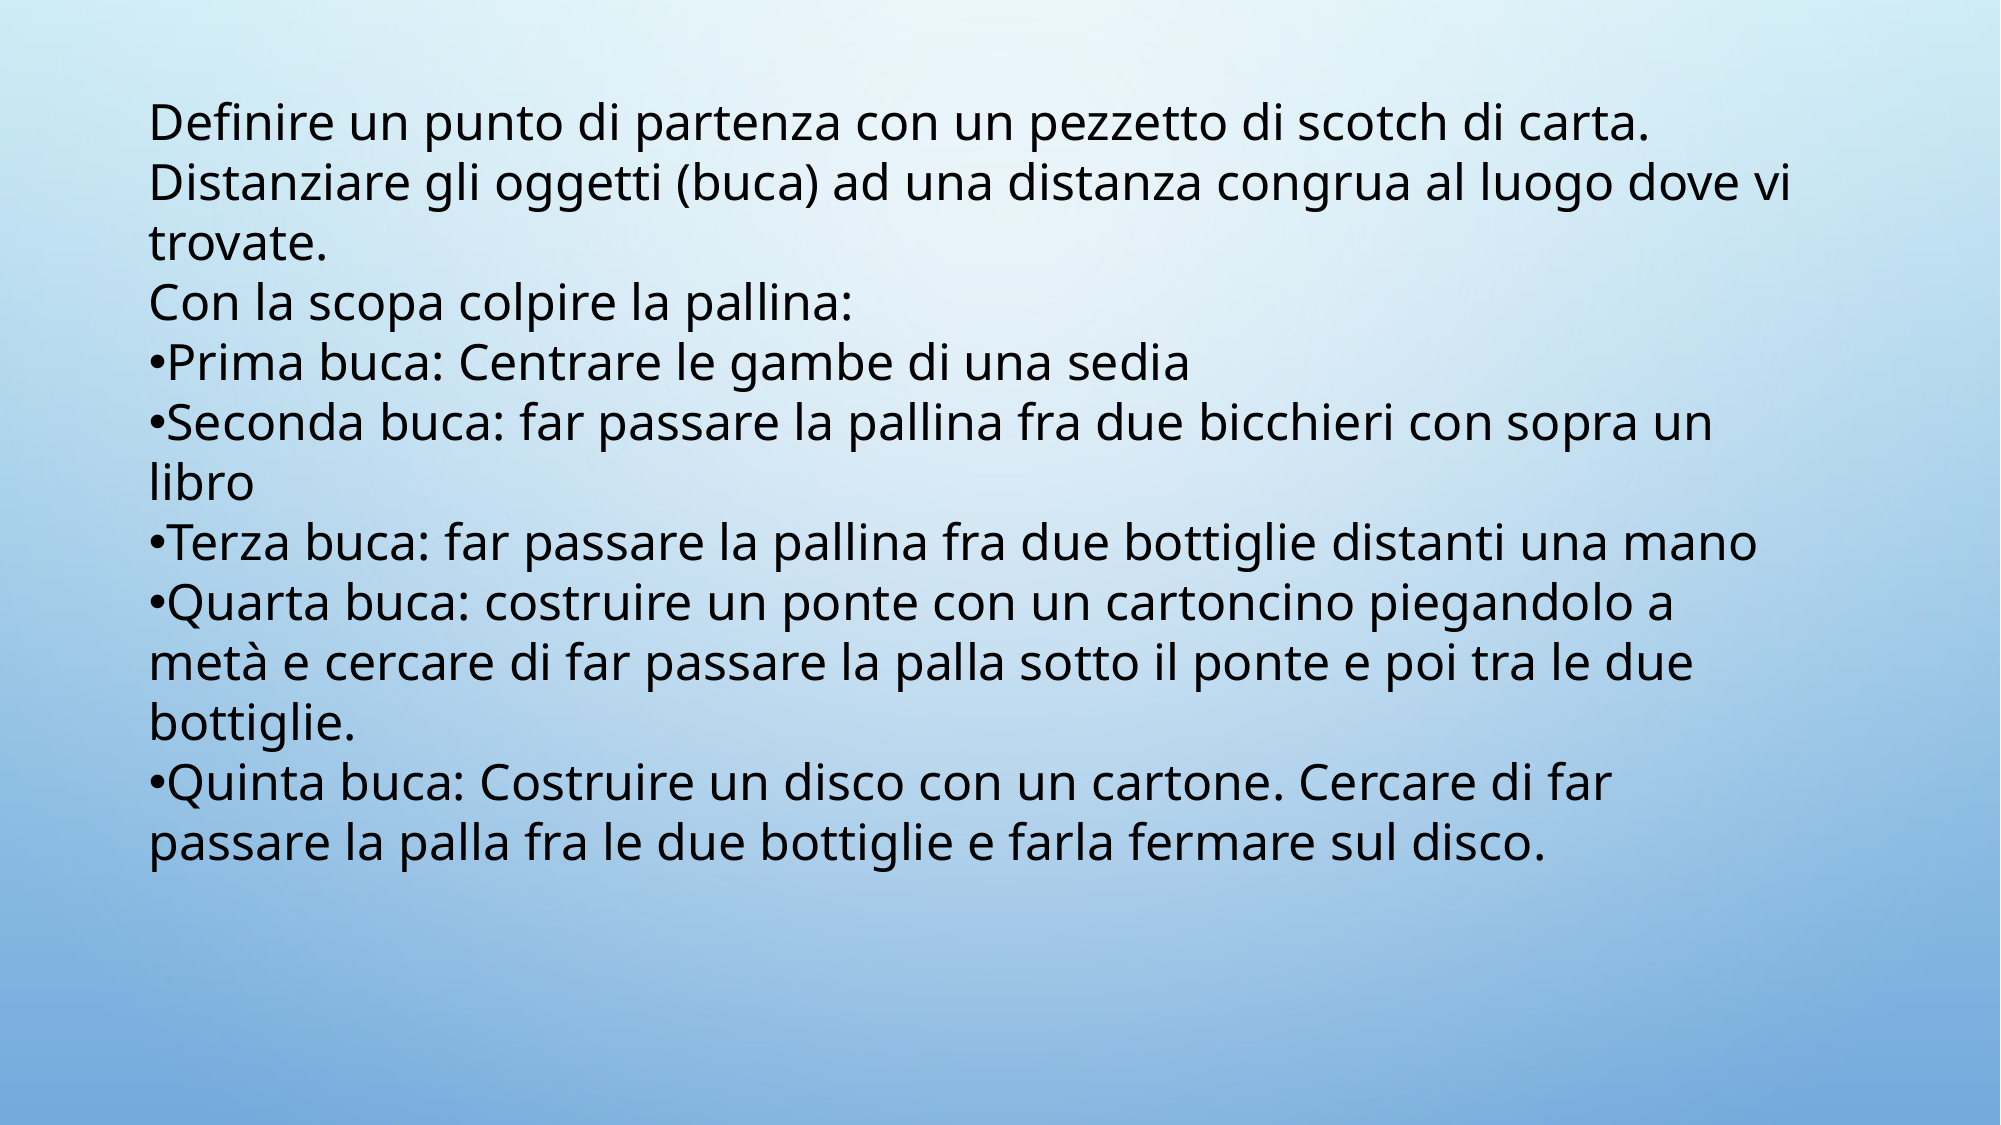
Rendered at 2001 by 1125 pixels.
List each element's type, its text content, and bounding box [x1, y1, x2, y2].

text_box Definire un punto di partenza con un pezzetto di scotch di carta. Distanziare gli oggetti (buca) ad una distanza congrua al luogo dove vi trovate. Con la scopa colpire la pallina: Prima buca: Centrare le gambe di una sedia Seconda buca: far passare la pallina fra due bicchieri con sopra un libro Terza buca: far passare la pallina fra due bottiglie distanti una mano Quarta buca: costruire un ponte con un cartoncino piegandolo a metà e cercare di far passare la palla sotto il ponte e poi tra le due bottiglie. Quinta buca: Costruire un disco con un cartone. Cercare di far passare la palla fra le due bottiglie e farla fermare sul disco. [134, 83, 1812, 939]
